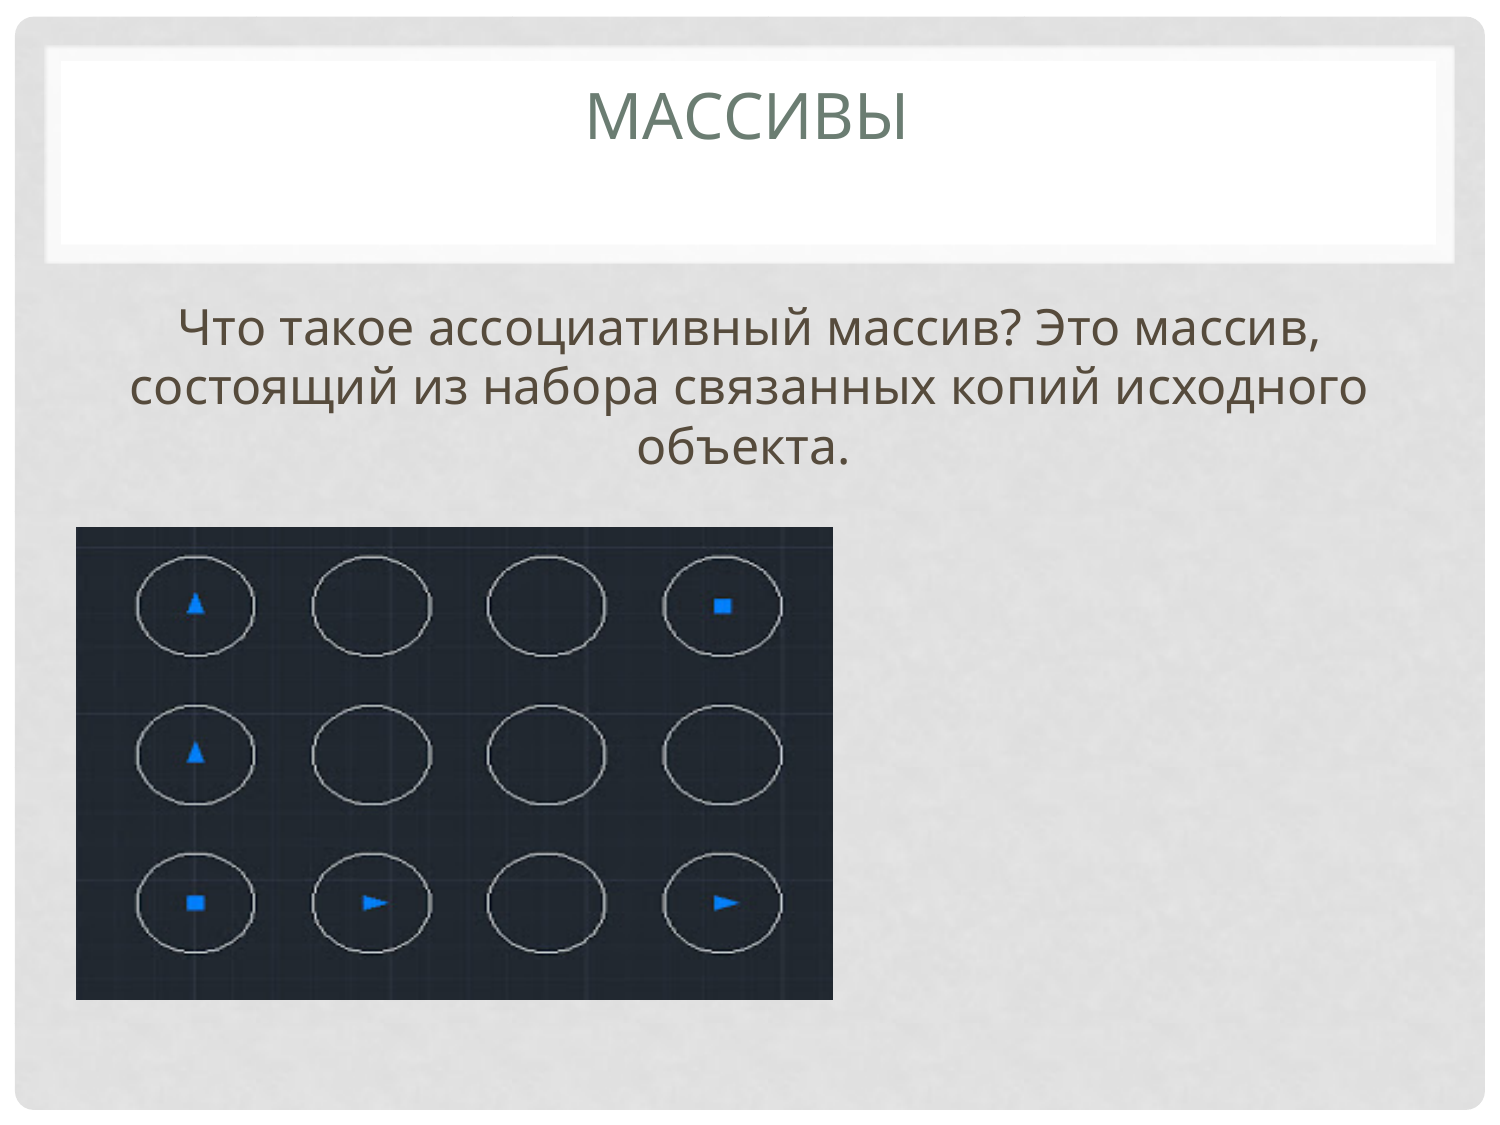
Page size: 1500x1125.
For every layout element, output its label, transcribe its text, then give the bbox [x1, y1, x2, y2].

list Что такое ассоциативный массив? Это массив, состоящий из набора связанных копий исходного объекта. [75, 287, 1425, 1005]
picture [76, 526, 833, 1000]
title Массивы [69, 66, 1425, 238]
